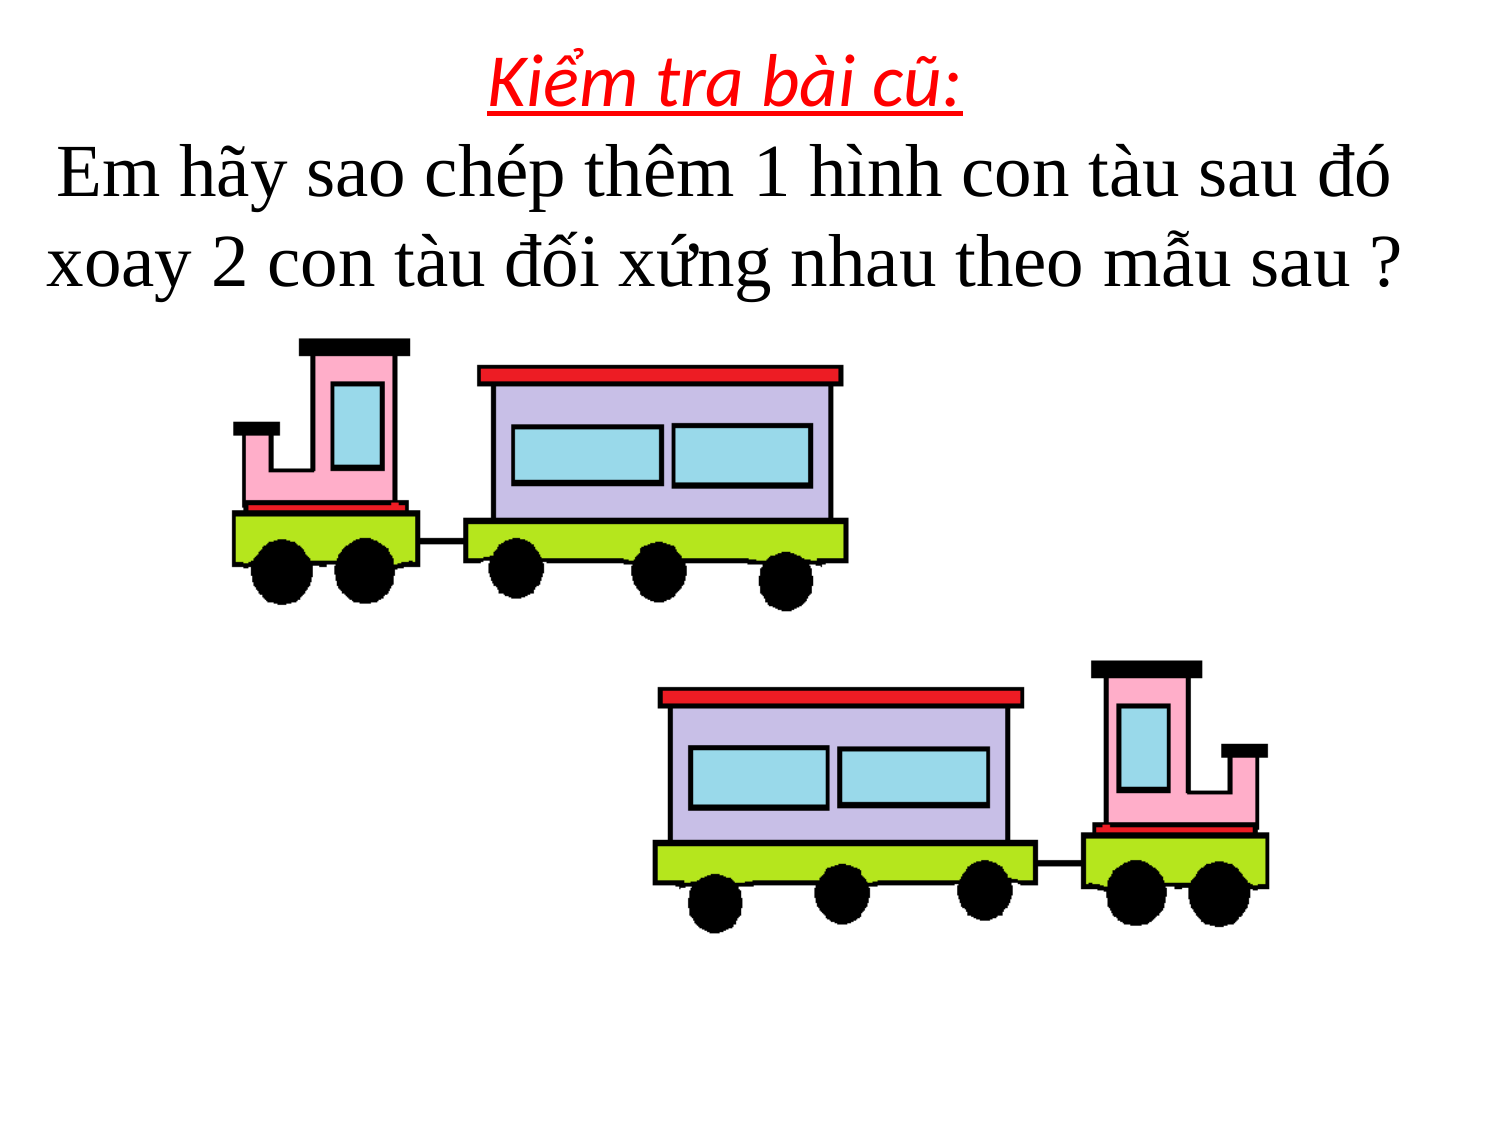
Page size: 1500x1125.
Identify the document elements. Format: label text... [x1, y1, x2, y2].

picture [174, 312, 1330, 961]
title Kiểm tra bài cũ: Em hãy sao chép thêm 1 hình con tàu sau đó xoay 2 con tàu đối xứng nhau theo mẫu sau ? [24, 45, 1425, 288]
